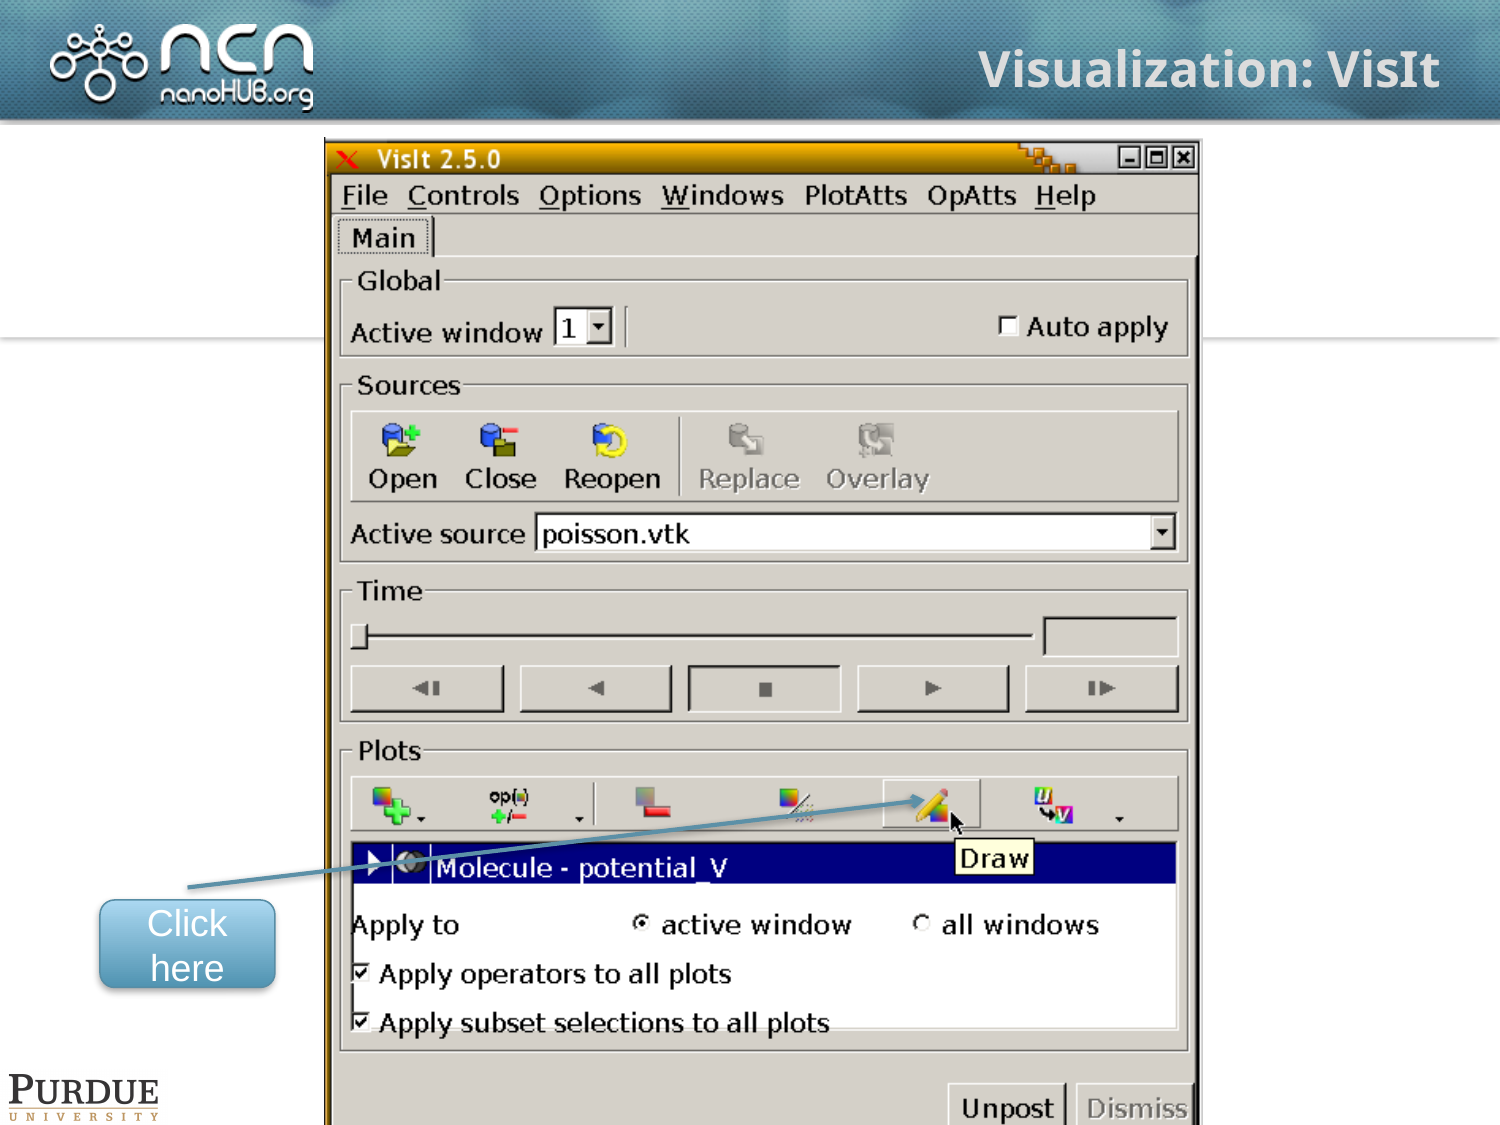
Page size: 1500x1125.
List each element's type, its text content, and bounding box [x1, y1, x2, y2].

title Visualization: VisIt [50, 24, 1457, 111]
picture [0, 1069, 168, 1125]
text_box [187, 799, 926, 888]
picture [324, 137, 1203, 1125]
text_box Click here [99, 899, 276, 989]
picture [0, 0, 1500, 124]
